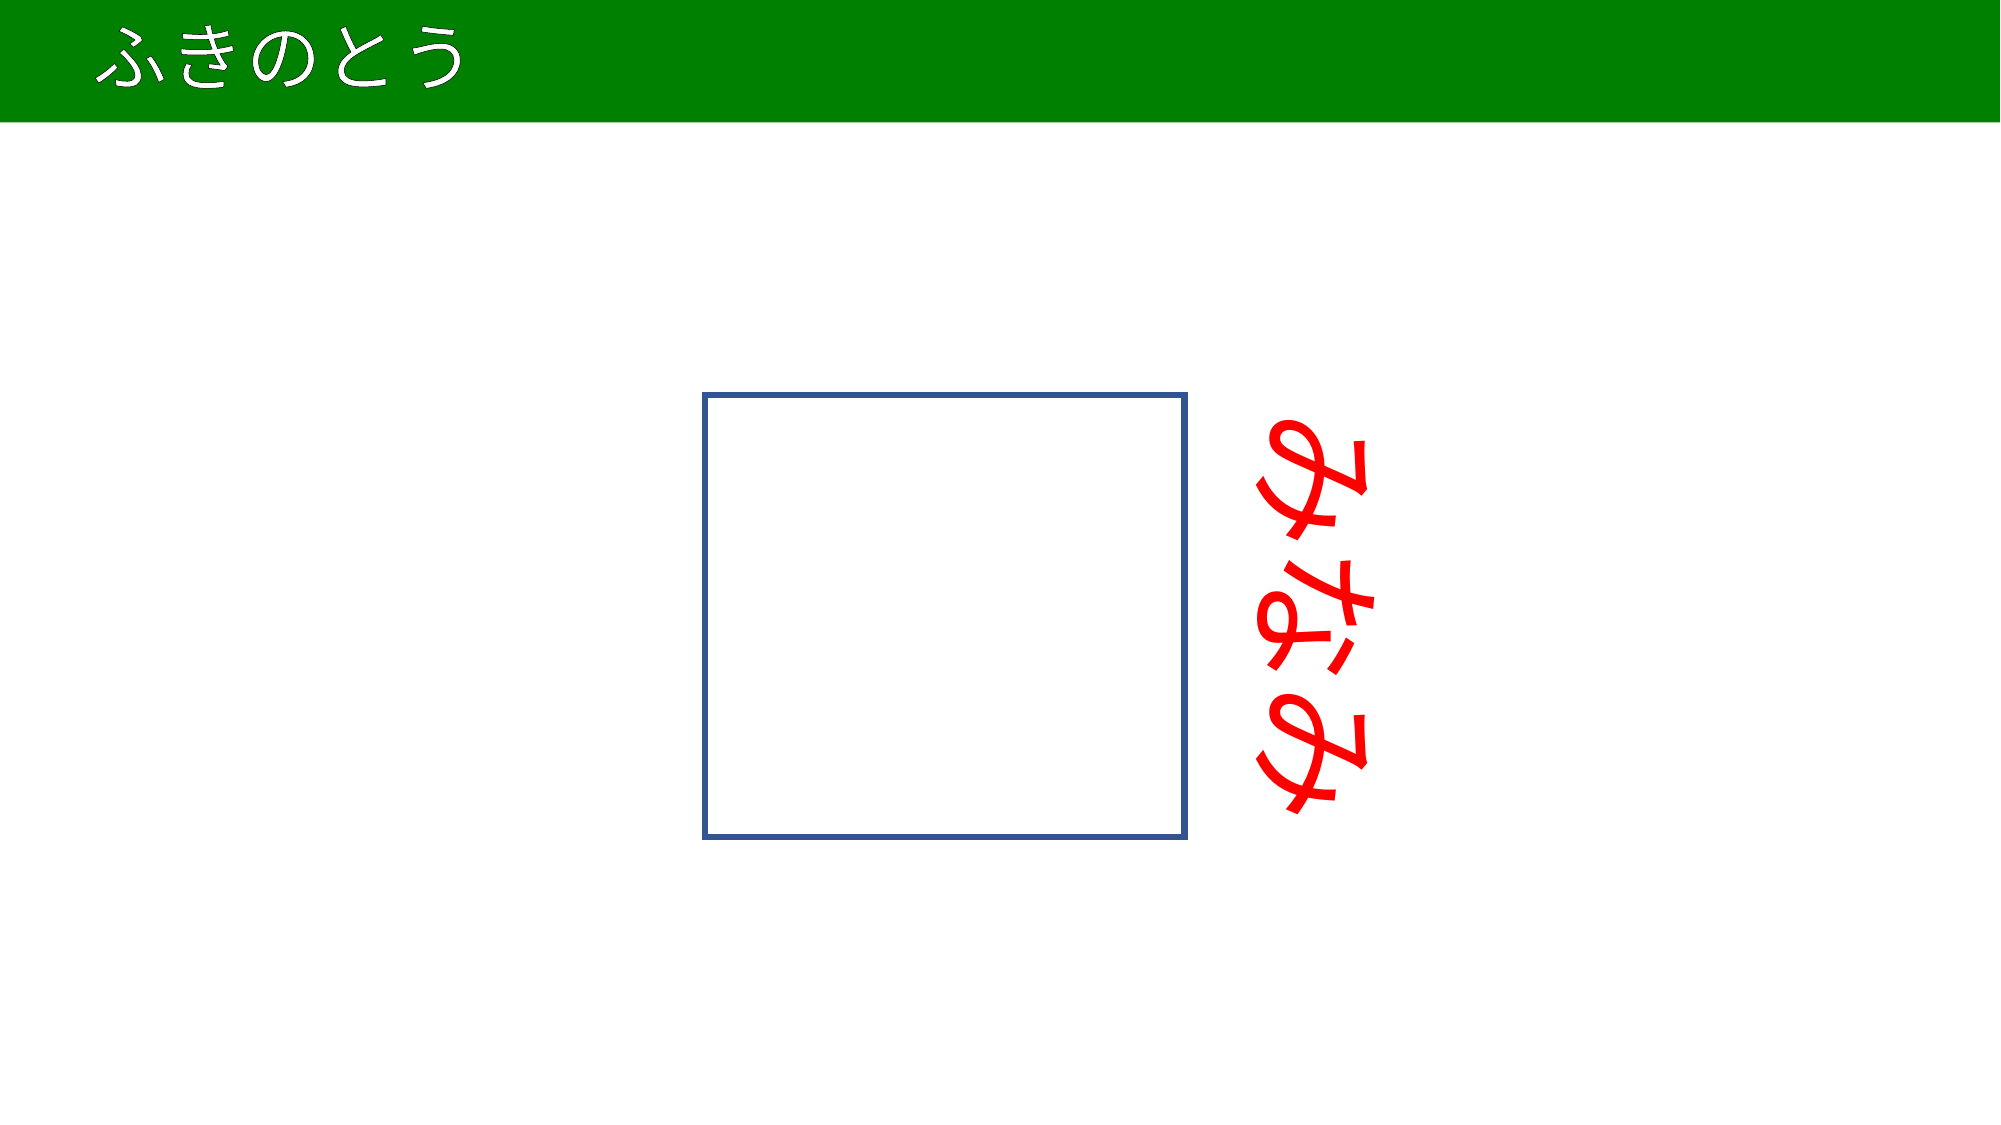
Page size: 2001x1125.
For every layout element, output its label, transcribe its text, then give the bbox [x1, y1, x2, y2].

slide_number 7 [1712, 0, 2000, 123]
text_box 南 [677, 408, 1213, 1125]
text_box みなみ [1212, 395, 1410, 1016]
title ふきのとう [0, 0, 1712, 123]
text_box [704, 394, 1185, 838]
